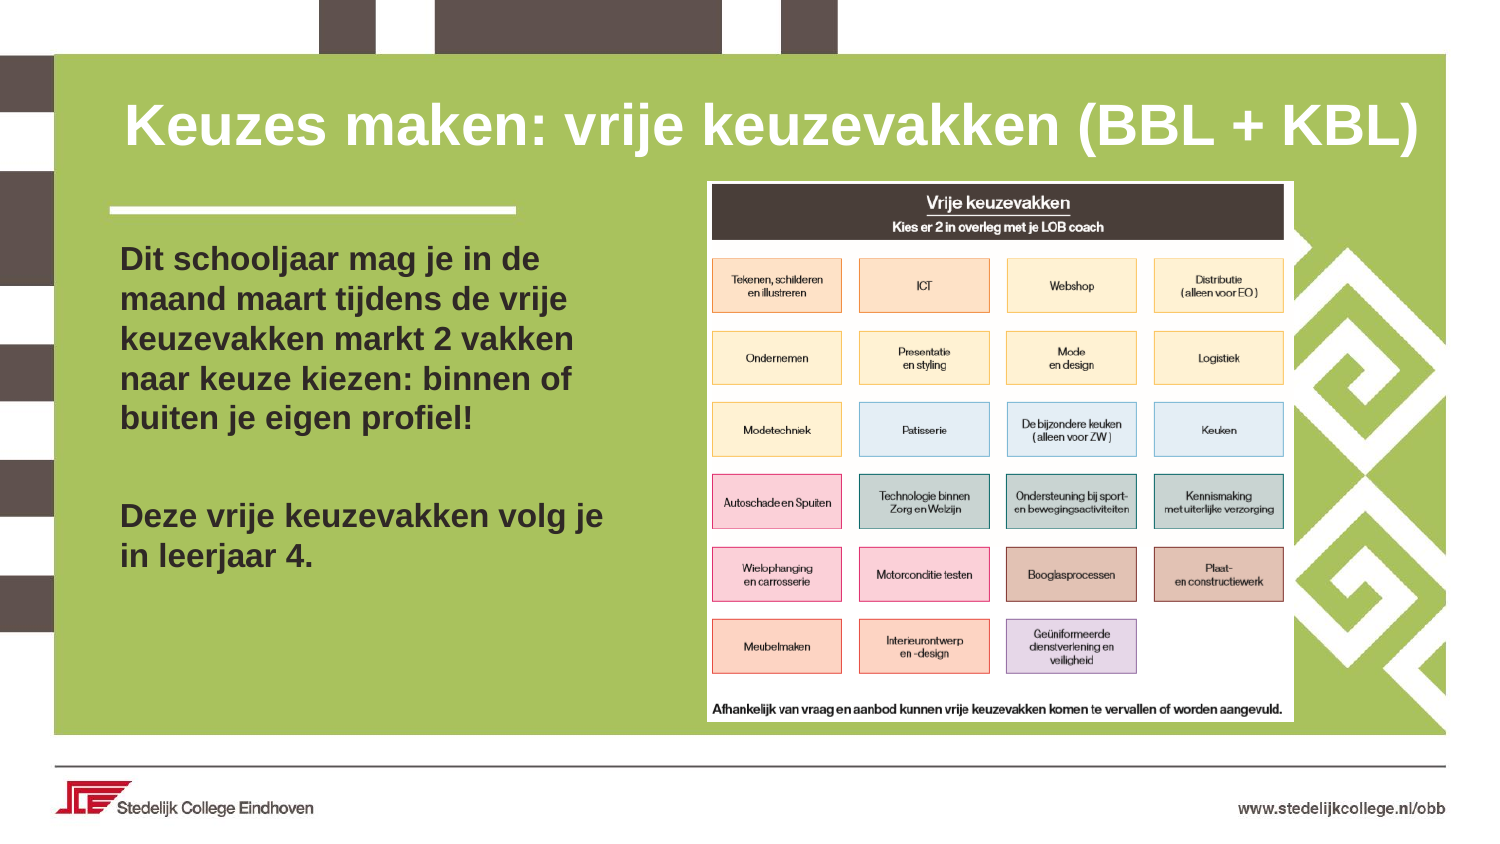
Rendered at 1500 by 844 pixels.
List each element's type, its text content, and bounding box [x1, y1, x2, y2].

picture [0, 0, 1500, 844]
list Keuzes maken: vrije keuzevakken (BBL + KBL) [71, 79, 1466, 152]
list Dit schooljaar mag je in de maand maart tijdens de vrije keuzevakken markt 2 vakken naar keuze kiezen: binnen of buiten je eigen profiel! Deze vrije keuzevakken volg je in leerjaar 4. [90, 229, 628, 712]
